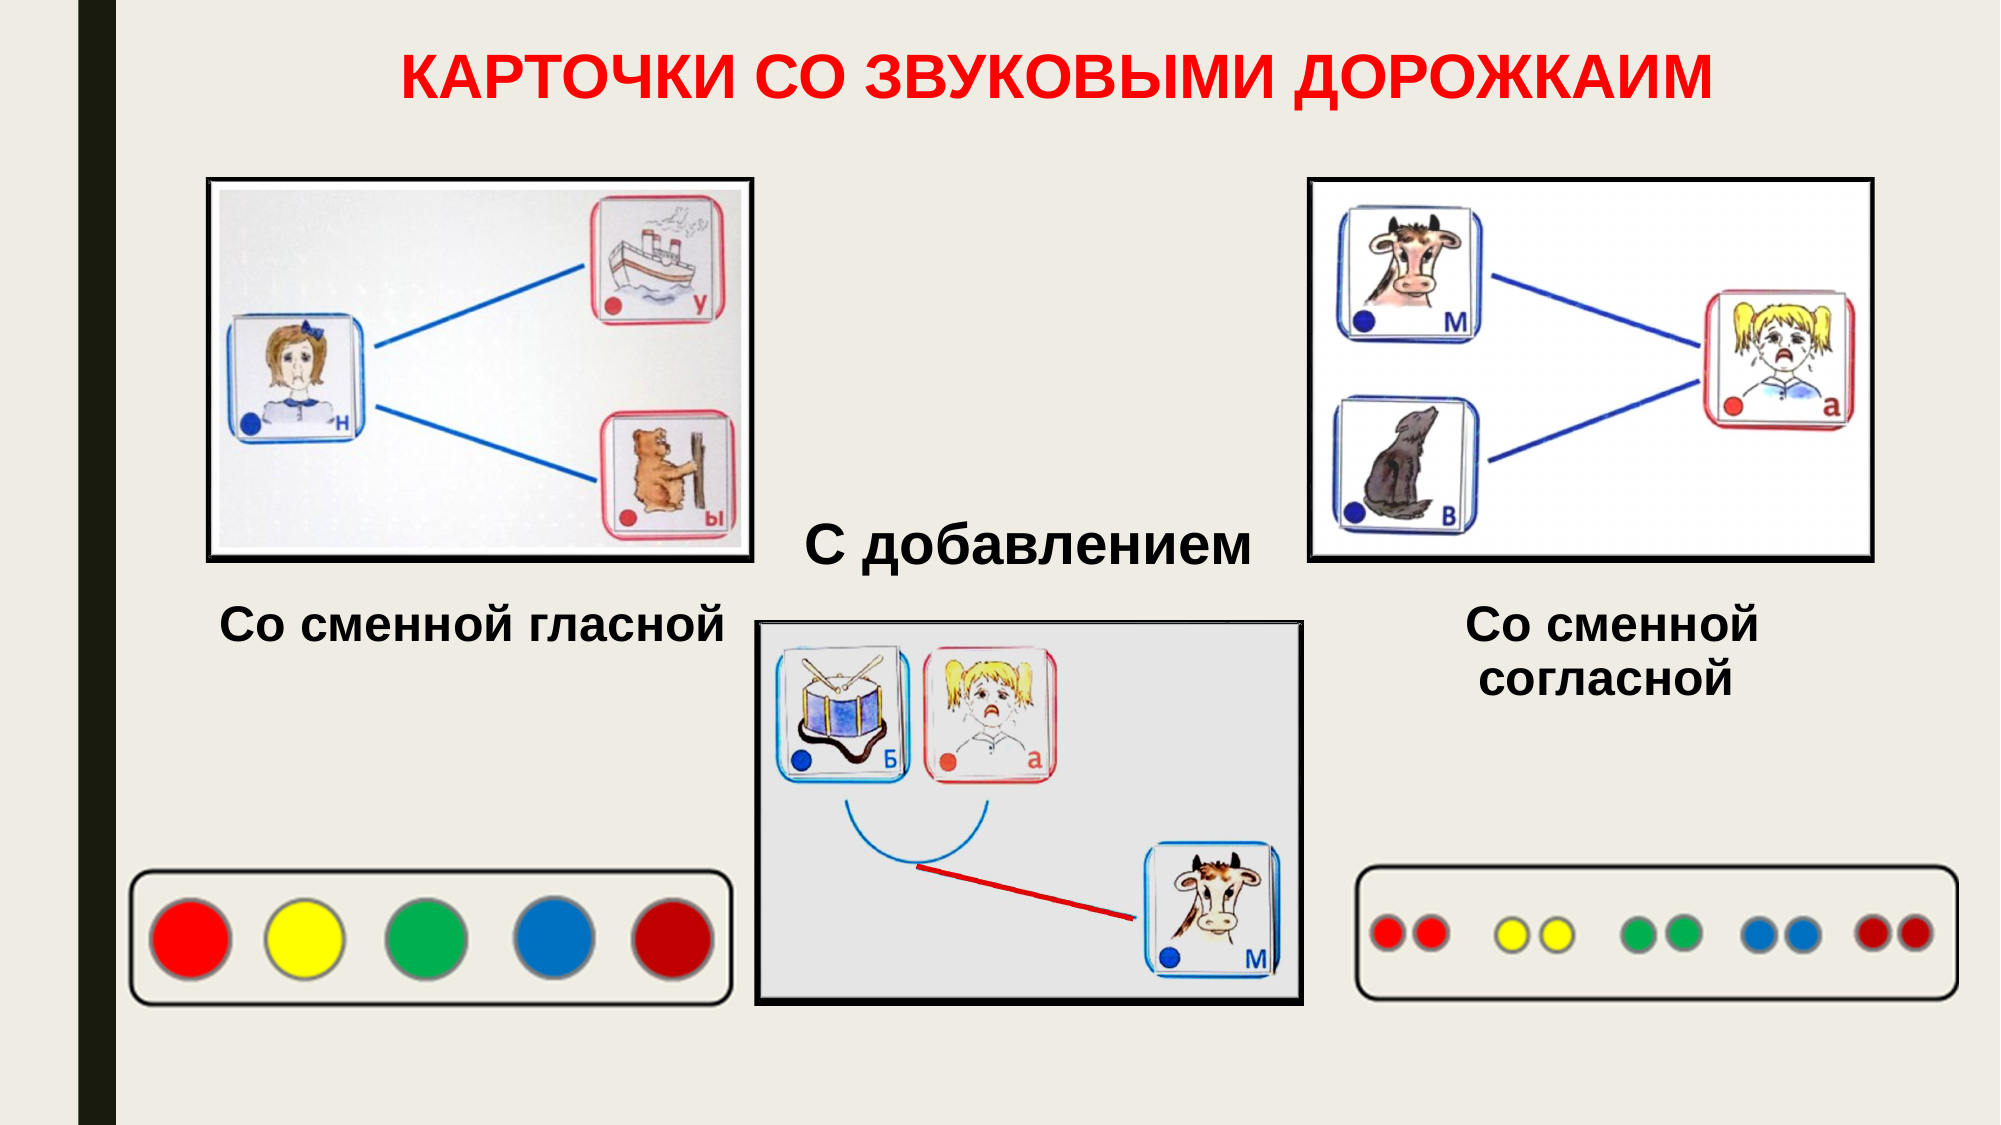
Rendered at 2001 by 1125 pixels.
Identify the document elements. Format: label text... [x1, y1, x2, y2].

picture [125, 860, 737, 1014]
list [205, 177, 755, 563]
picture [1351, 860, 1959, 1006]
text_box Со сменной гласной [198, 591, 762, 748]
picture [1306, 177, 1875, 563]
text_box С добавлением [778, 507, 1280, 592]
title КАРТОЧКИ СО ЗВУКОВЫМИ ДОРОЖКАИМ [156, 37, 1959, 120]
text_box Со сменной согласной [1320, 591, 1906, 748]
picture [754, 620, 1304, 1006]
